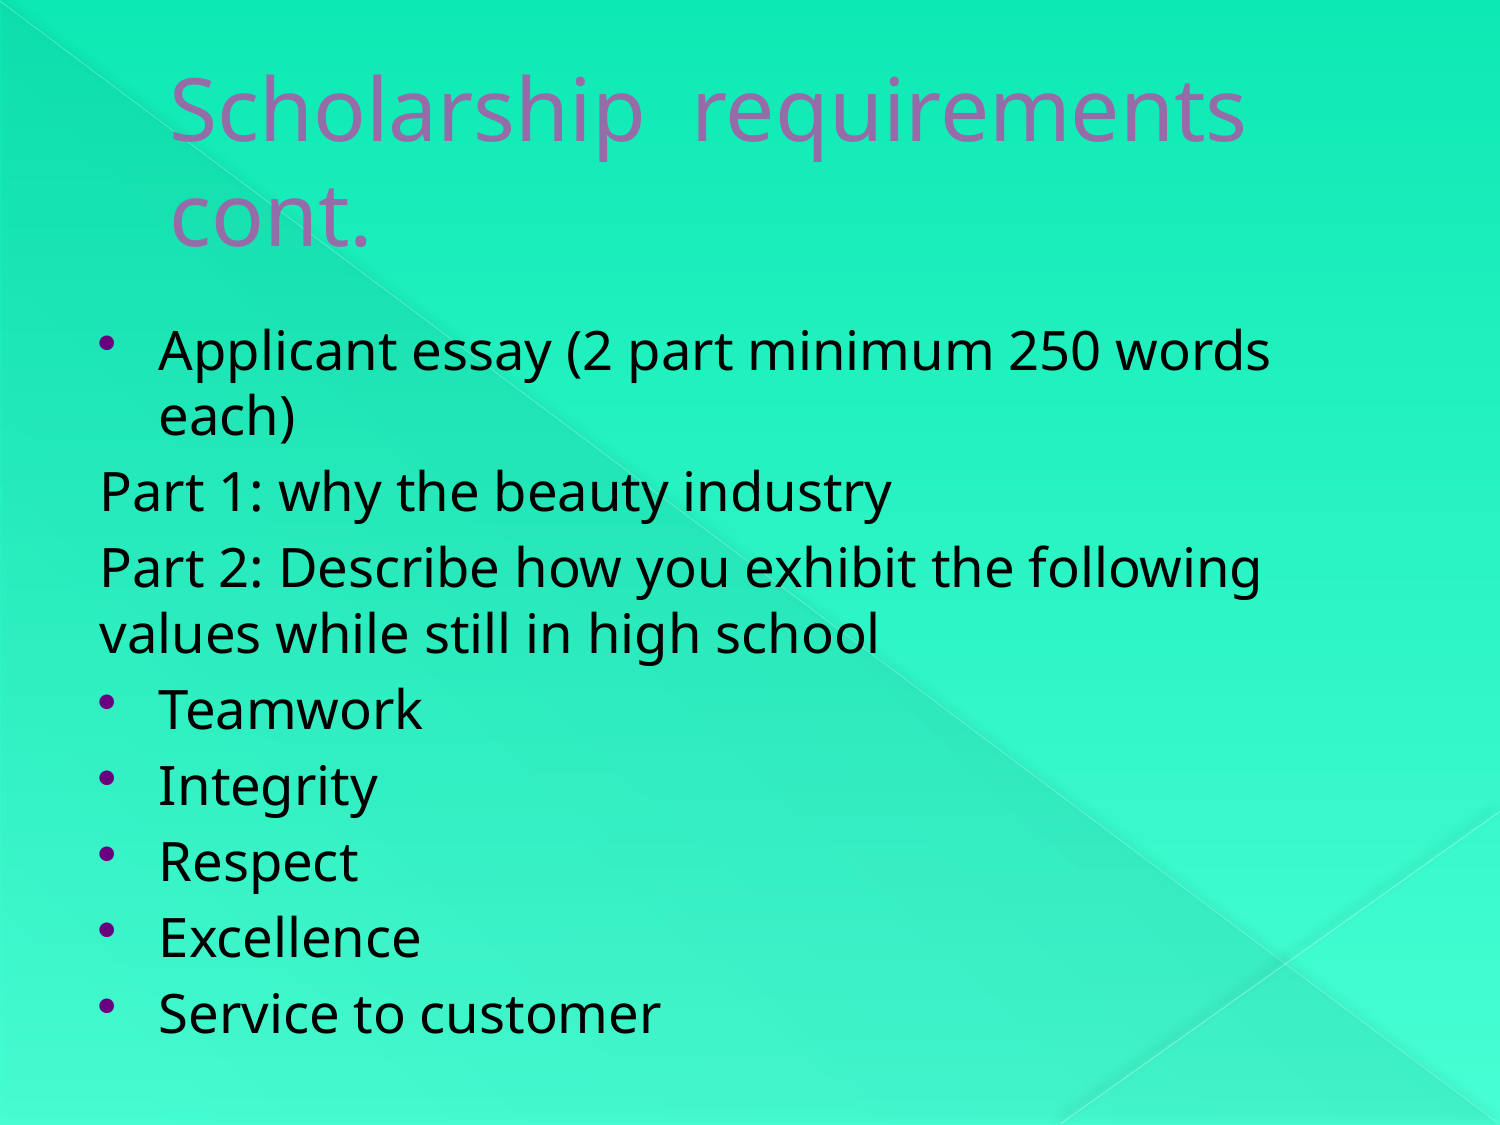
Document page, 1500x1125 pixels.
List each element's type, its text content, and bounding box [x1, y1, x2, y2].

title Scholarship requirements cont. [75, 43, 1425, 274]
list Applicant essay (2 part minimum 250 words each) Part 1: why the beauty industry Part 2: Describe how you exhibit the following values while still in high school Teamwork Integrity Respect Excellence Service to customer [75, 308, 1425, 1059]
